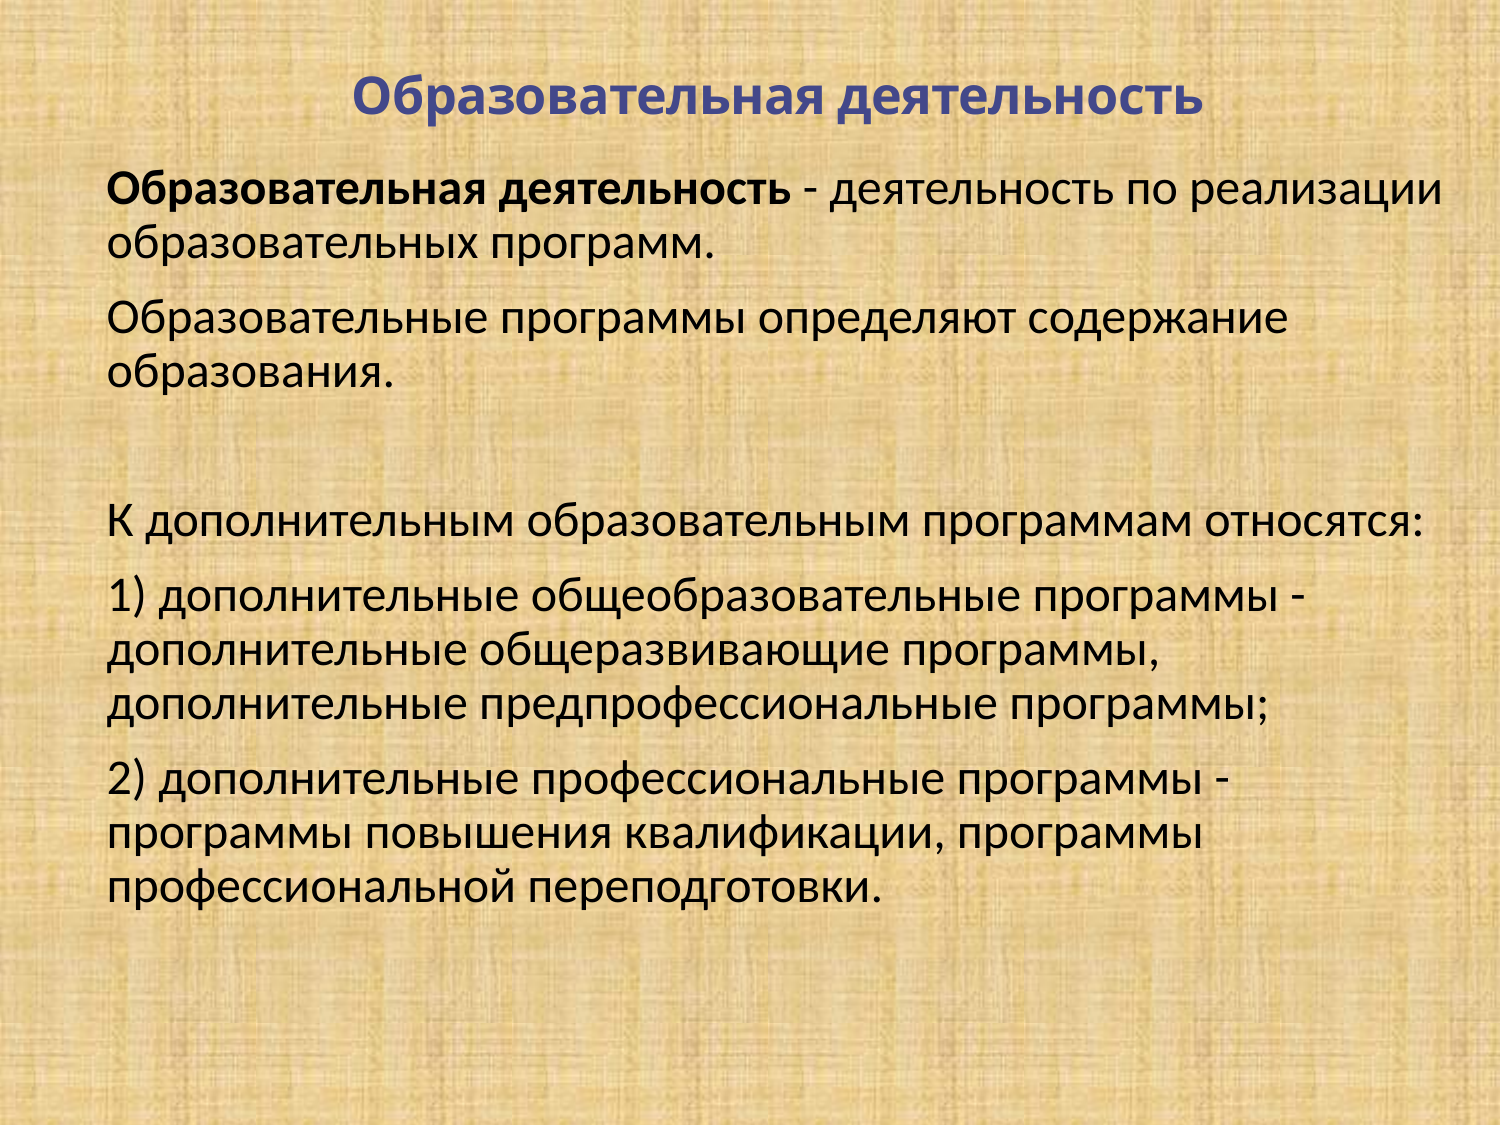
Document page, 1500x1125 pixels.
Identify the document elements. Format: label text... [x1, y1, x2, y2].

text_box Образовательная деятельность [347, 58, 1220, 131]
picture [0, 0, 1500, 1125]
text_box Образовательная деятельность - деятельность по реализации образовательных программ. Образовательные программы определяют содержание образования. К дополнительным образовательным программам относятся: 1) дополнительные общеобразовательные программы - дополнительные общеразвивающие программы, дополнительные предпрофессиональные программы; 2) дополнительные профессиональные программы - программы повышения квалификации, программы профессиональной переподготовки. [100, 158, 1459, 1047]
